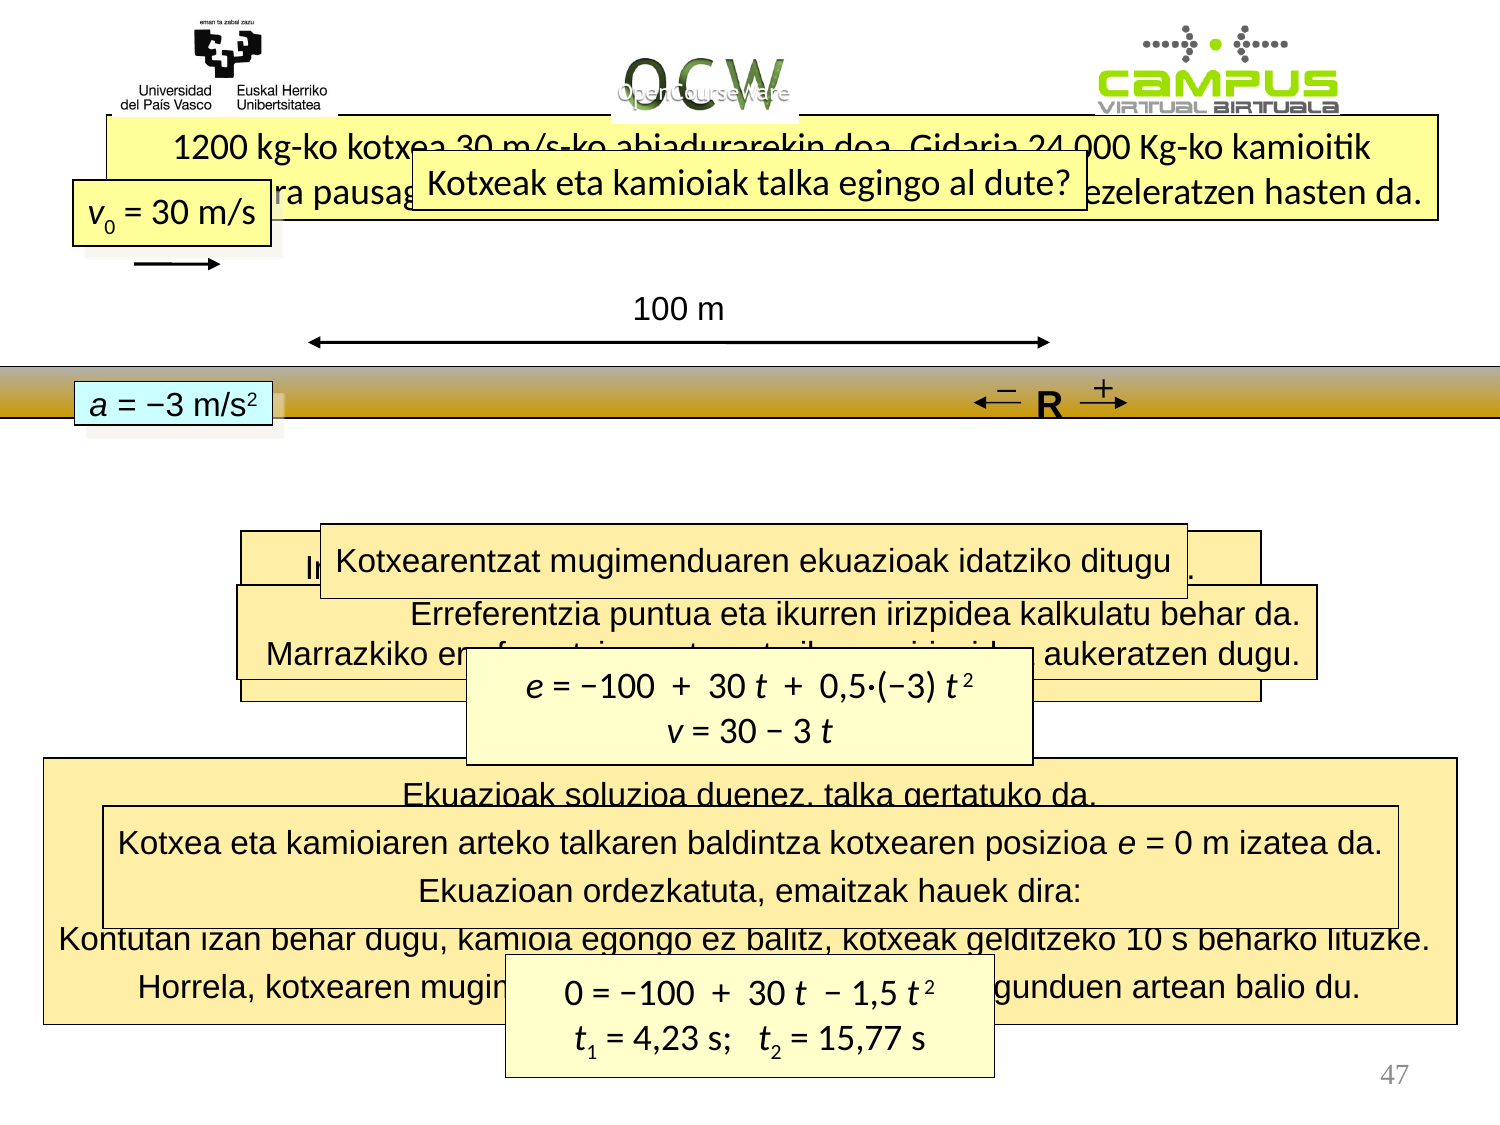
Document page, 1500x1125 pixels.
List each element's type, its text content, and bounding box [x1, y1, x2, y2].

picture [112, 11, 338, 117]
text_box Kotxeak eta kamioiak talka egingo al dute? [412, 150, 1088, 211]
text_box a = −3 m/s2 [74, 381, 273, 425]
text_box 0 = −100 + 30 t − 1,5 t 2 t1 = 4,23 s; t2 = 15,77 s [505, 954, 995, 1078]
text_box e = −100 + 30 t + 0,5·(−3) t 2 v = 30 − 3 t [466, 647, 1033, 766]
text_box Irizpide horrekin, kotxearen hasierako abiadura positiboa da. Azelerazioak abiaduraren aurkako ikurra du, dezeleratzen ari baita. Ondorioz, azelerazioa negatiboa da eta −3 m/s2. [1033, 680, 1262, 702]
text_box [973, 372, 1128, 434]
text_box Kotxearentzat mugimenduaren ekuazioak idatziko ditugu [320, 523, 1188, 599]
text_box Ekuazioak soluzioa duenez, talka gertatuko da. Denbora kontatzen hasi eta 4,23 s-tara gertatzen da talka. Beste emaitza, 15,77 s-takoak, ez du esanahi fisikorik. Kontutan izan behar dugu, kamioia egongo ez balitz, kotxeak gelditzeko 10 s beharko lituzke. Horrela, kotxearen mugimenduaren ekuazioak 0 eta 10 segunduen artean balio du. [43, 758, 1458, 1025]
text_box [0, 366, 1500, 418]
text_box Irizpide horrekin, kotxearen hasierako abiadura positiboa da. Azelerazioak abiaduraren aurkako ikurra du, dezeleratzen ari baita. Ondorioz, azelerazioa negatiboa da eta −3 m/s2. [1188, 530, 1262, 584]
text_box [307, 279, 1051, 343]
picture [1095, 23, 1340, 115]
text_box [134, 257, 221, 271]
slide_number 47 [1074, 1042, 1425, 1103]
text_box Kotxea eta kamioiaren arteko talkaren baldintza kotxearen posizioa e = 0 m izatea da. Ekuazioan ordezkatuta, emaitzak hauek dira: [102, 805, 1399, 929]
text_box Irizpide horrekin, kotxearen hasierako abiadura positiboa da. Azelerazioak abiaduraren aurkako ikurra du, dezeleratzen ari baita. Ondorioz, azelerazioa negatiboa da eta −3 m/s2. [240, 680, 466, 702]
text_box Irizpide horrekin, kotxearen hasierako abiadura positiboa da. Azelerazioak abiaduraren aurkako ikurra du, dezeleratzen ari baita. Ondorioz, azelerazioa negatiboa da eta −3 m/s2. [240, 530, 320, 584]
text_box 1200 kg-ko kotxea 30 m/s-ko abiadurarekin doa. Gidaria 24 000 Kg-ko kamioitik 100 m.-tara pausagunean dagoenean 3 m/s2 azelerazioarekin dezeleratzen hasten da. [106, 115, 1438, 220]
text_box v0 = 30 m/s [72, 180, 272, 247]
text_box Erreferentzia puntua eta ikurren irizpidea kalkulatu behar da. Marrazkiko erreferentzia puntua eta ikurren irizpidea aukeratzen dugu. [236, 584, 1317, 680]
picture [611, 28, 799, 124]
